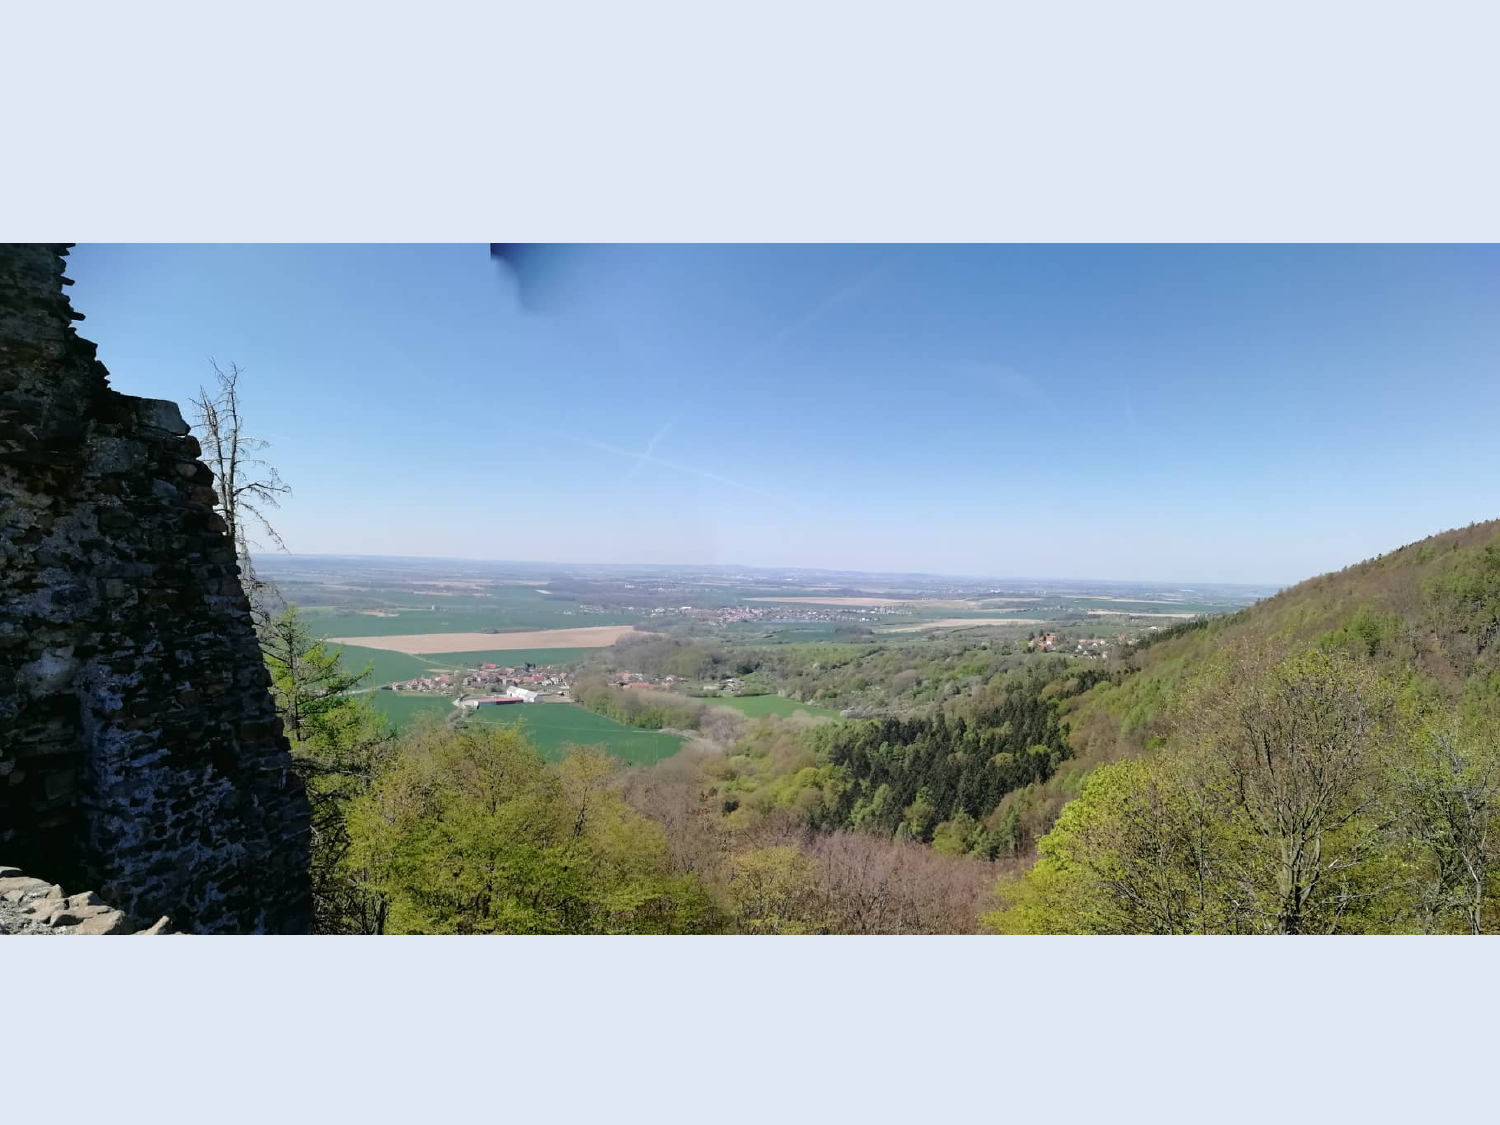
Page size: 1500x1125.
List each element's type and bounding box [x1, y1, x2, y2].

list [0, 243, 1500, 935]
